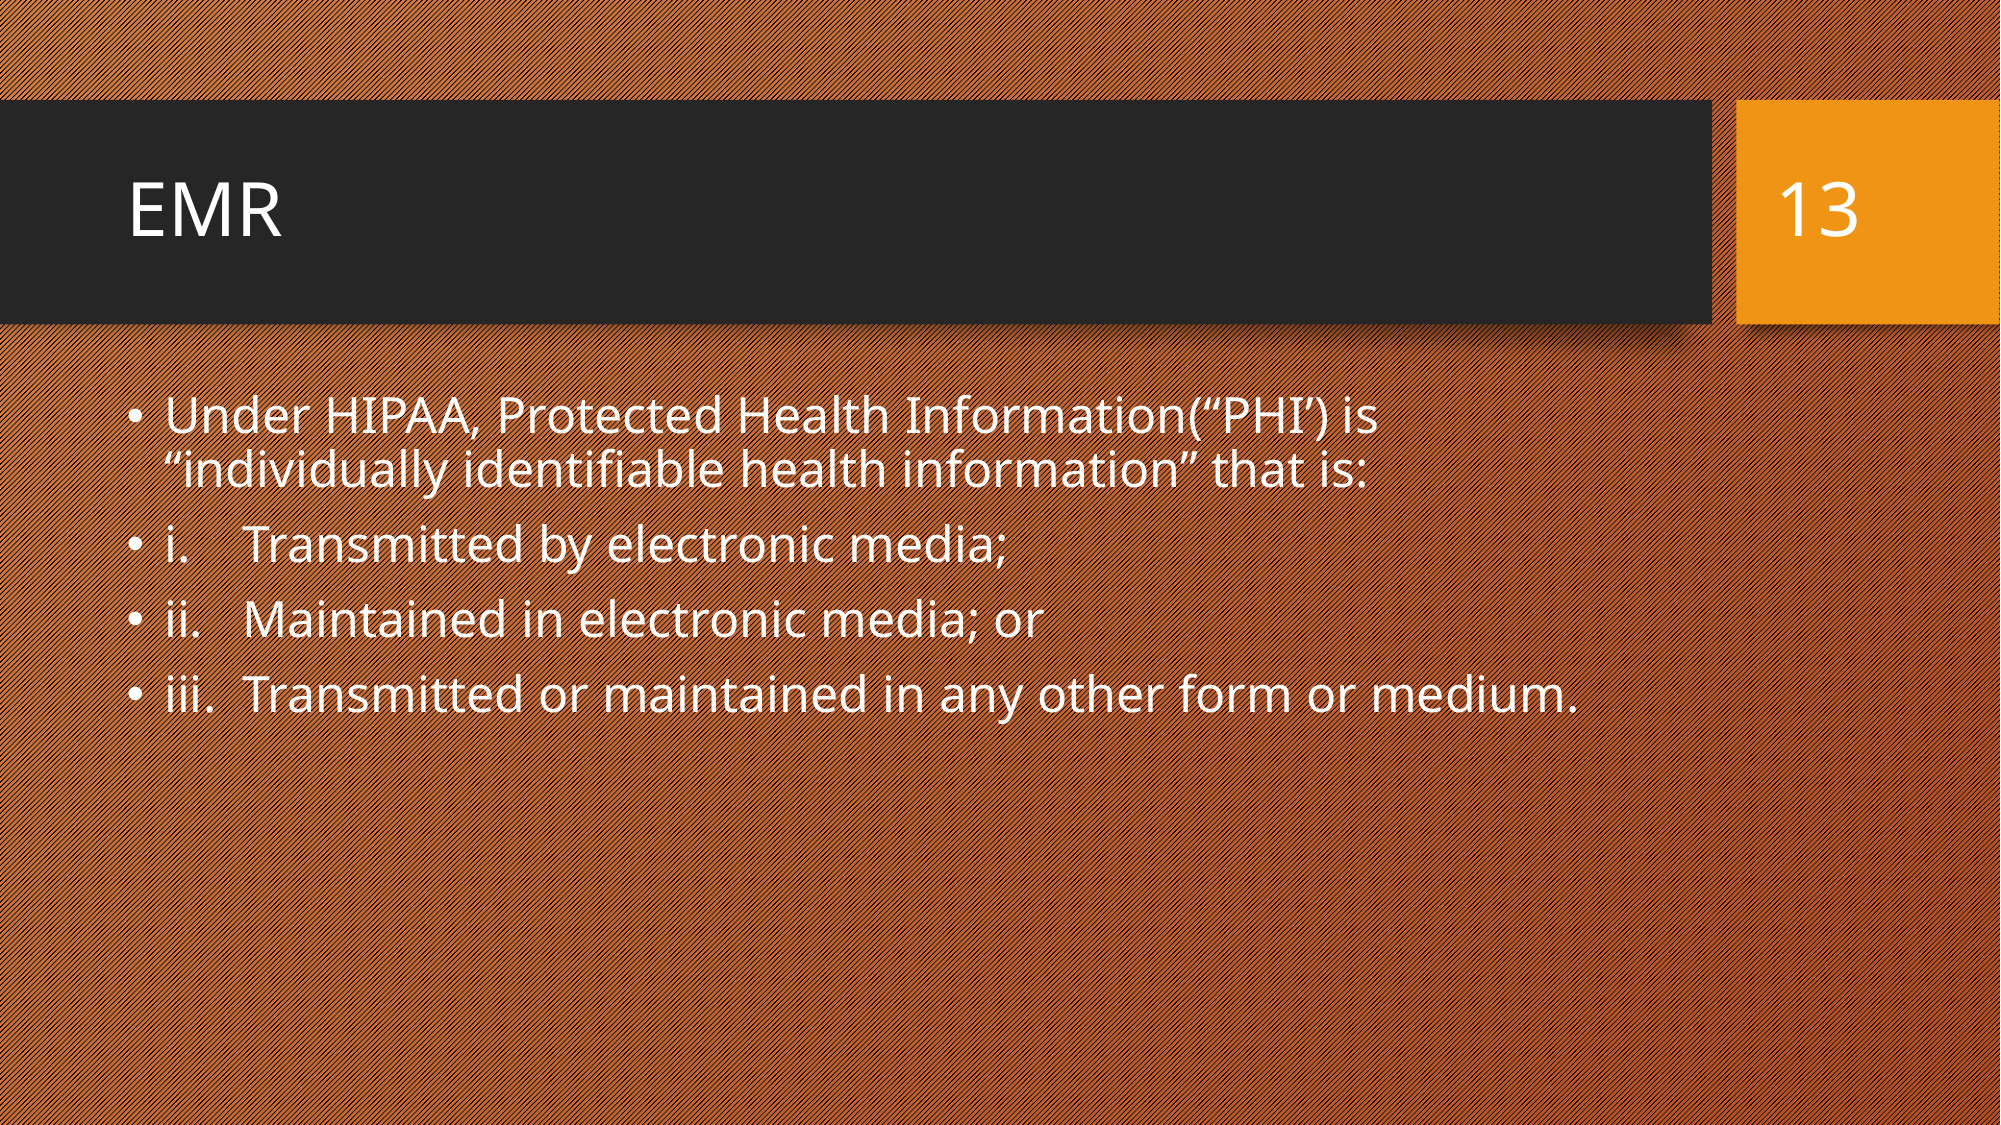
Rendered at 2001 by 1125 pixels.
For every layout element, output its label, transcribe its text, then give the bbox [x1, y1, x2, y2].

title EMR [111, 123, 1690, 301]
picture [0, 0, 2000, 1125]
slide_number 13 [1760, 123, 1950, 303]
list Under HIPAA, Protected Health Information(“PHI’) is “individually identifiable health information” that is: i. Transmitted by electronic media; ii. Maintained in electronic media; or iii. Transmitted or maintained in any other form or medium. [111, 383, 1690, 974]
